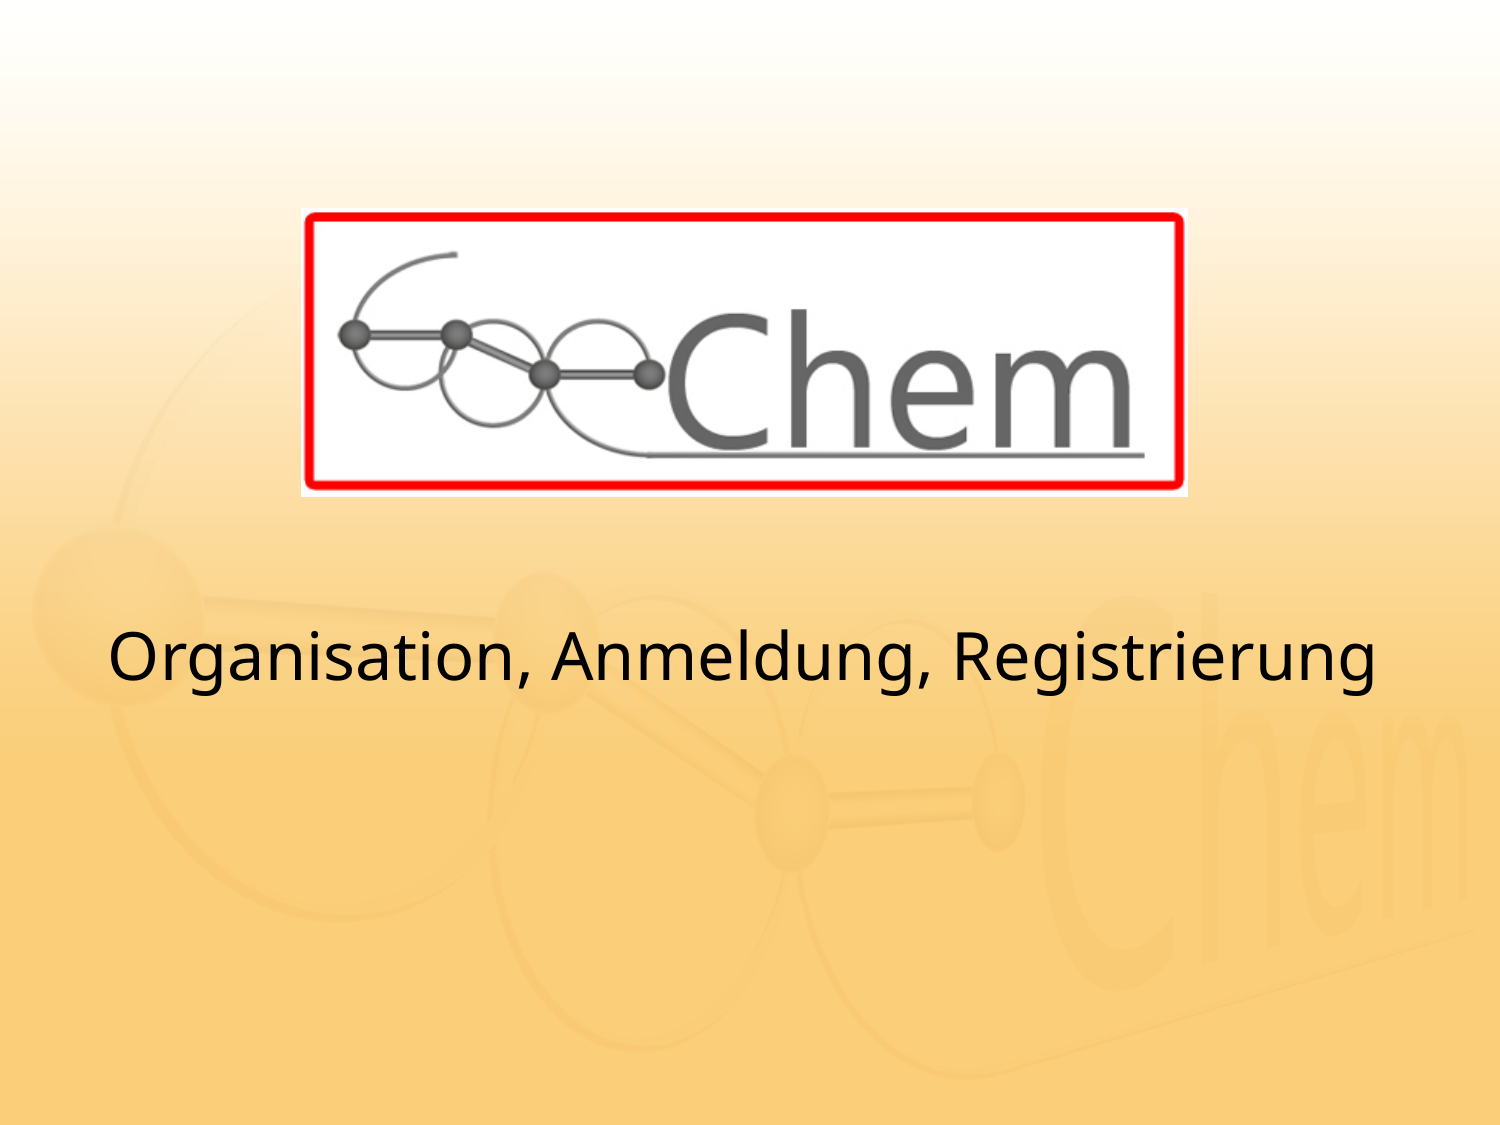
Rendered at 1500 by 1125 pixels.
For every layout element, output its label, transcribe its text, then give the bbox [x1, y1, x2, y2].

picture [0, 0, 1500, 1125]
subtitle Organisation, Anmeldung, Registrierung [41, 605, 1447, 894]
